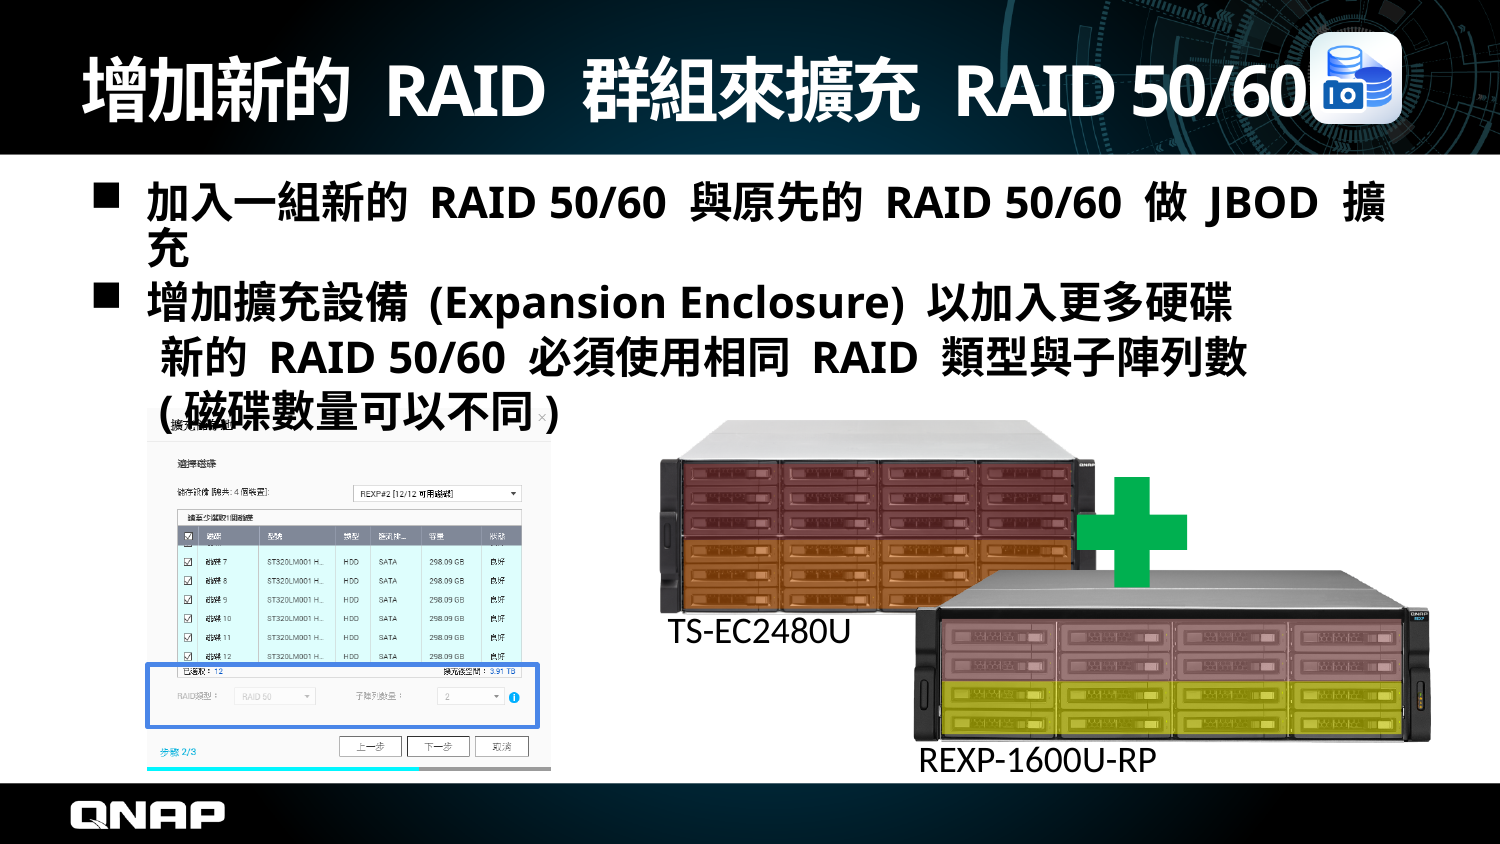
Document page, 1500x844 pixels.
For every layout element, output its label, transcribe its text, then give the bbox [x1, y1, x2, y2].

text_box [1113, 475, 1152, 491]
list 加入一組新的 RAID 50/60 與原先的 RAID 50/60 做 JBOD 擴充 增加擴充設備 (Expansion Enclosure) 以加入更多硬碟 新的 RAID 50/60 必須使用相同 RAID 類型與子陣列數 (磁碟數量可以不同) [75, 173, 1425, 731]
title 增加新的 RAID 群組來擴充 RAID 50/60 [64, 17, 1415, 159]
picture [0, 0, 1500, 844]
